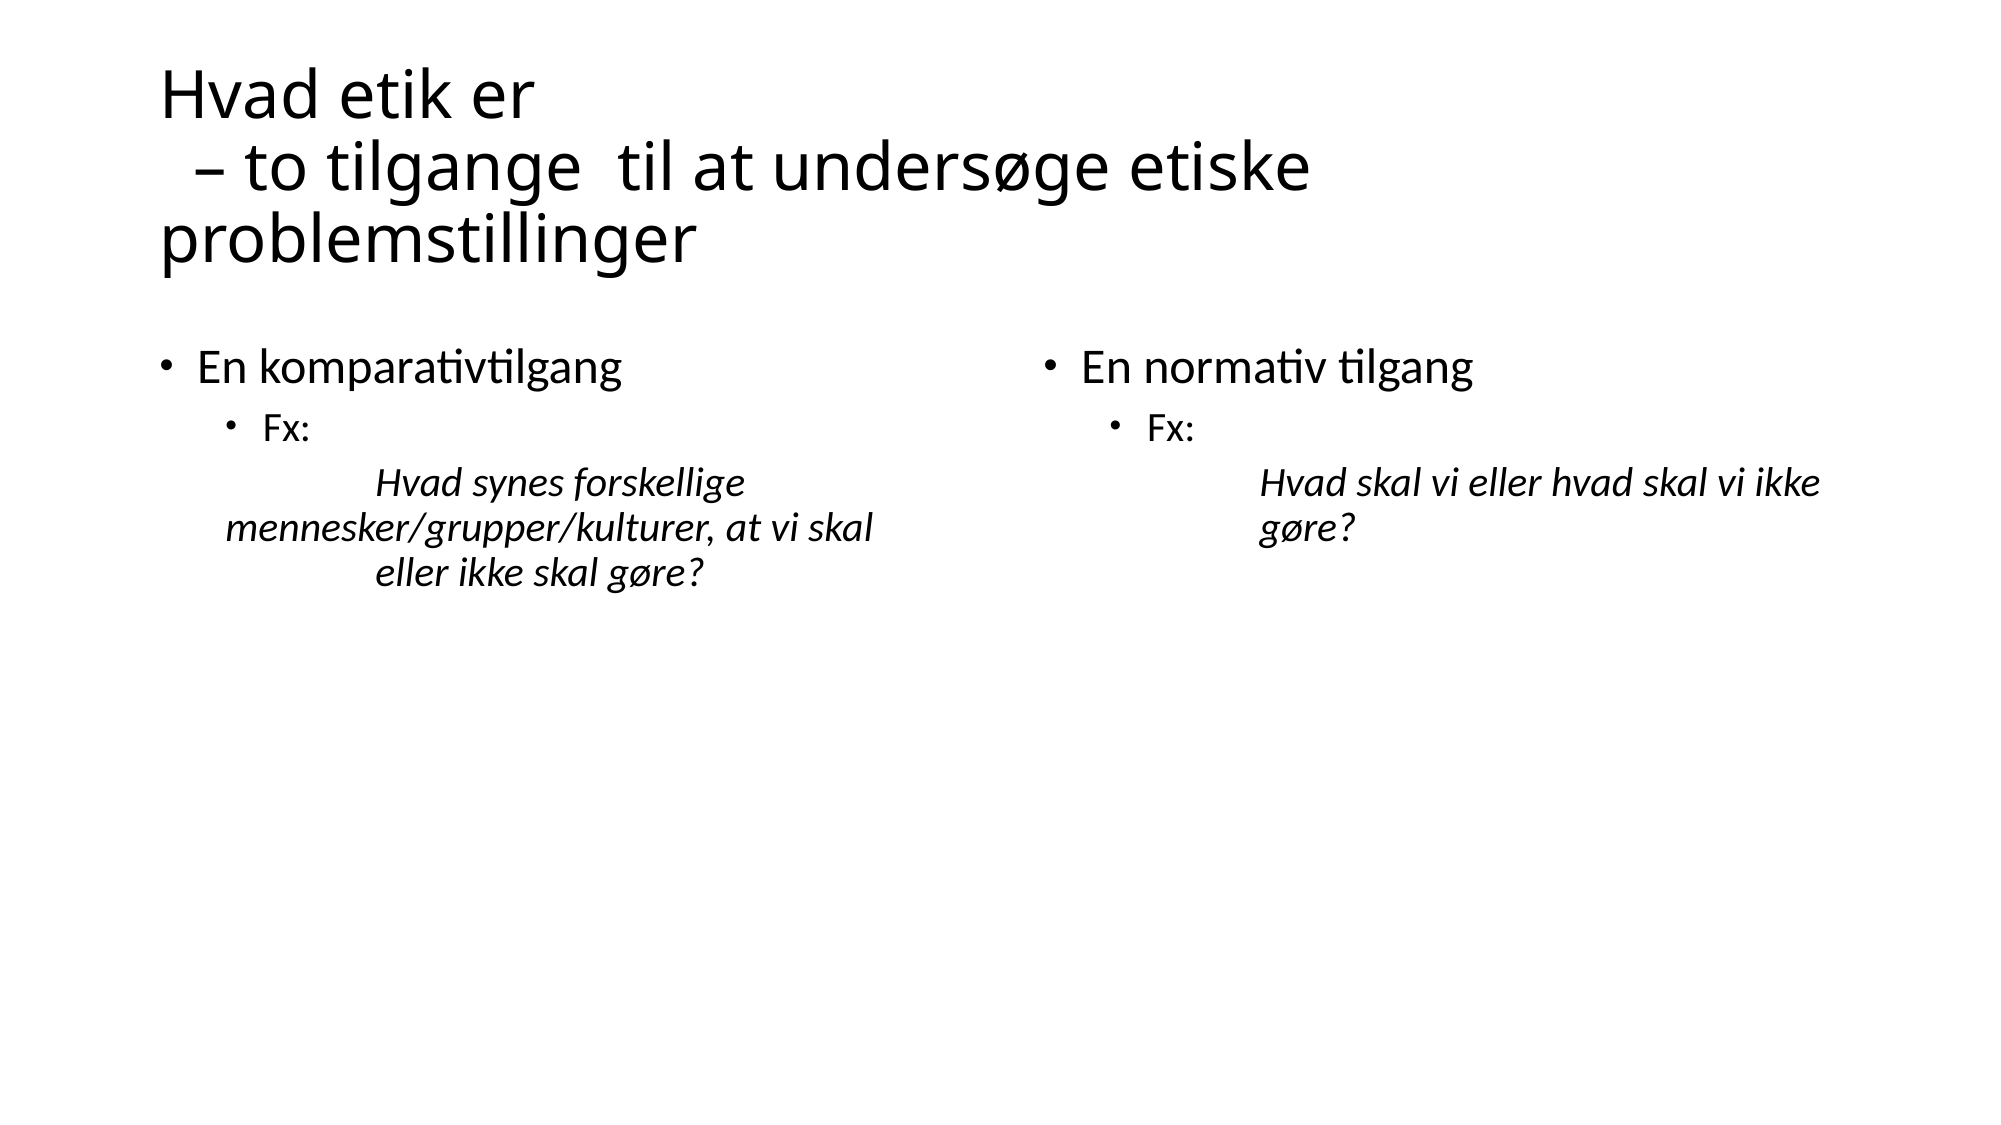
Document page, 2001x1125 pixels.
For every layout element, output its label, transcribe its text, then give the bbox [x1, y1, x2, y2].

list En komparativtilgang Fx: Hvad synes forskellige mennesker/grupper/kulturer, at vi skal eller ikke skal gøre? [144, 333, 972, 986]
list En normativ tilgang Fx: Hvad skal vi eller hvad skal vi ikke gøre? [1028, 333, 1856, 986]
title Hvad etik er – to tilgange til at undersøge etiske problemstillinger [144, 60, 1858, 278]
